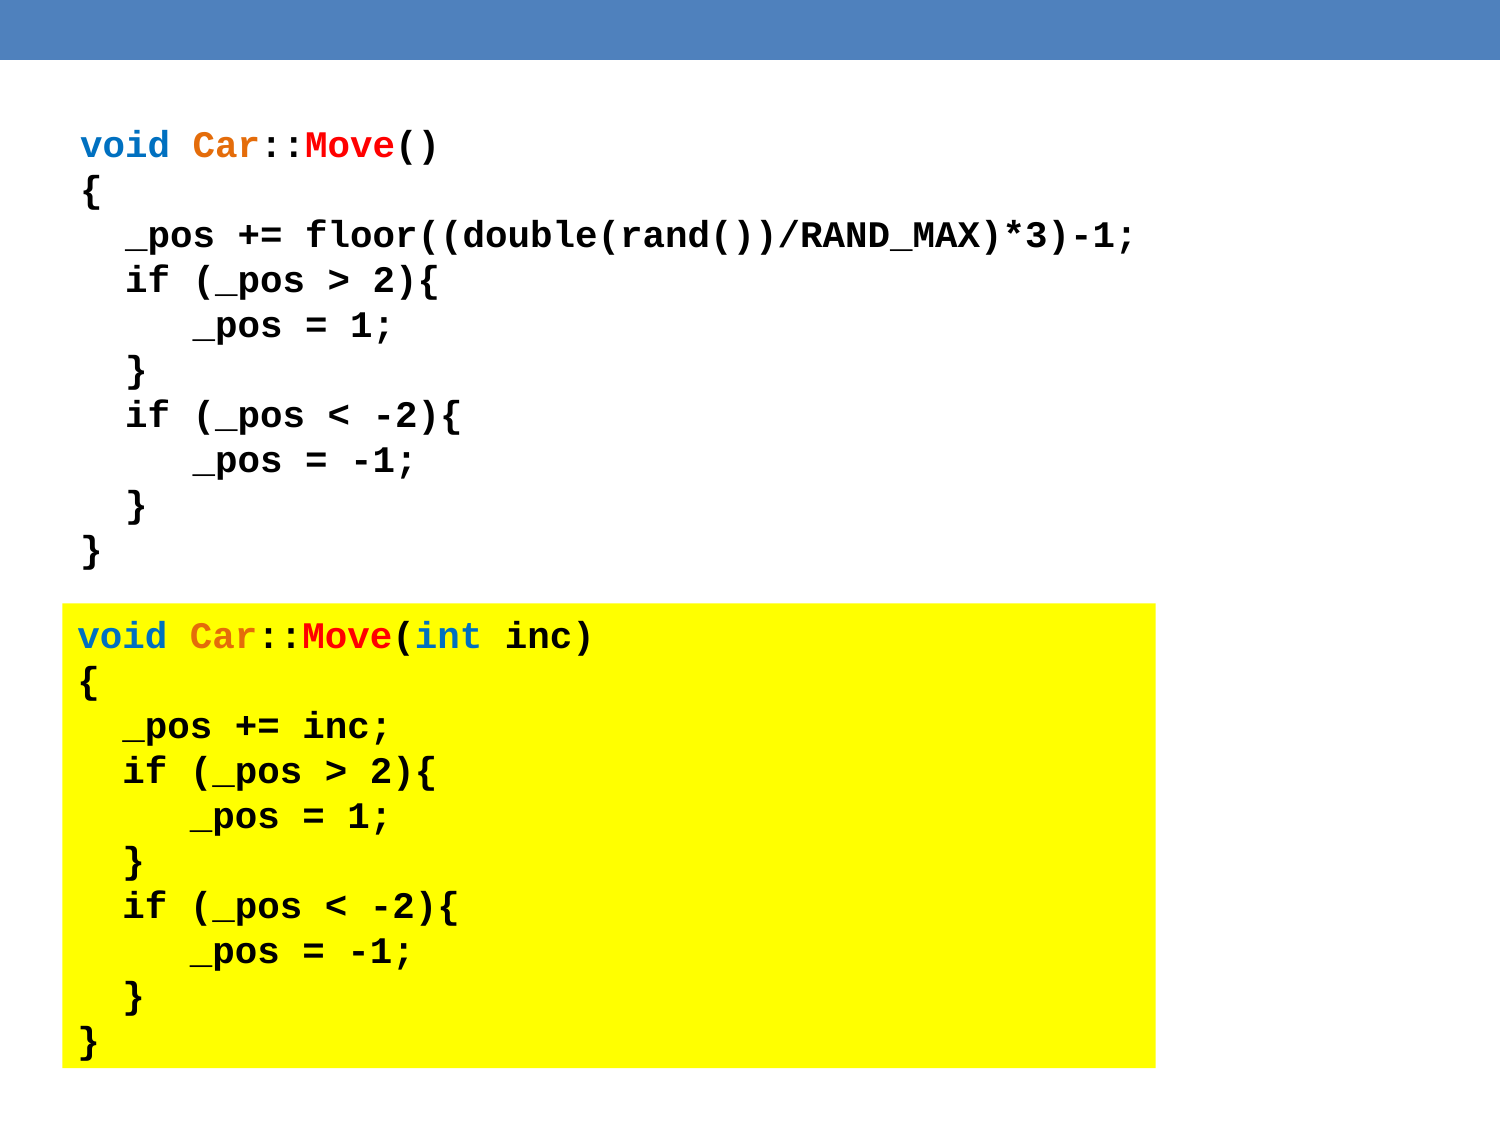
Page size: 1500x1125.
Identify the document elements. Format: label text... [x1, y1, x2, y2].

text_box void Car::Move(int inc) { _pos += inc; if (_pos > 2){ _pos = 1; } if (_pos < -2){ _pos = -1; } } [62, 603, 1156, 1069]
text_box void Car::Move() { _pos += floor((double(rand())/RAND_MAX)*3)-1; if (_pos > 2){ _pos = 1; } if (_pos < -2){ _pos = -1; } } [65, 112, 1153, 578]
